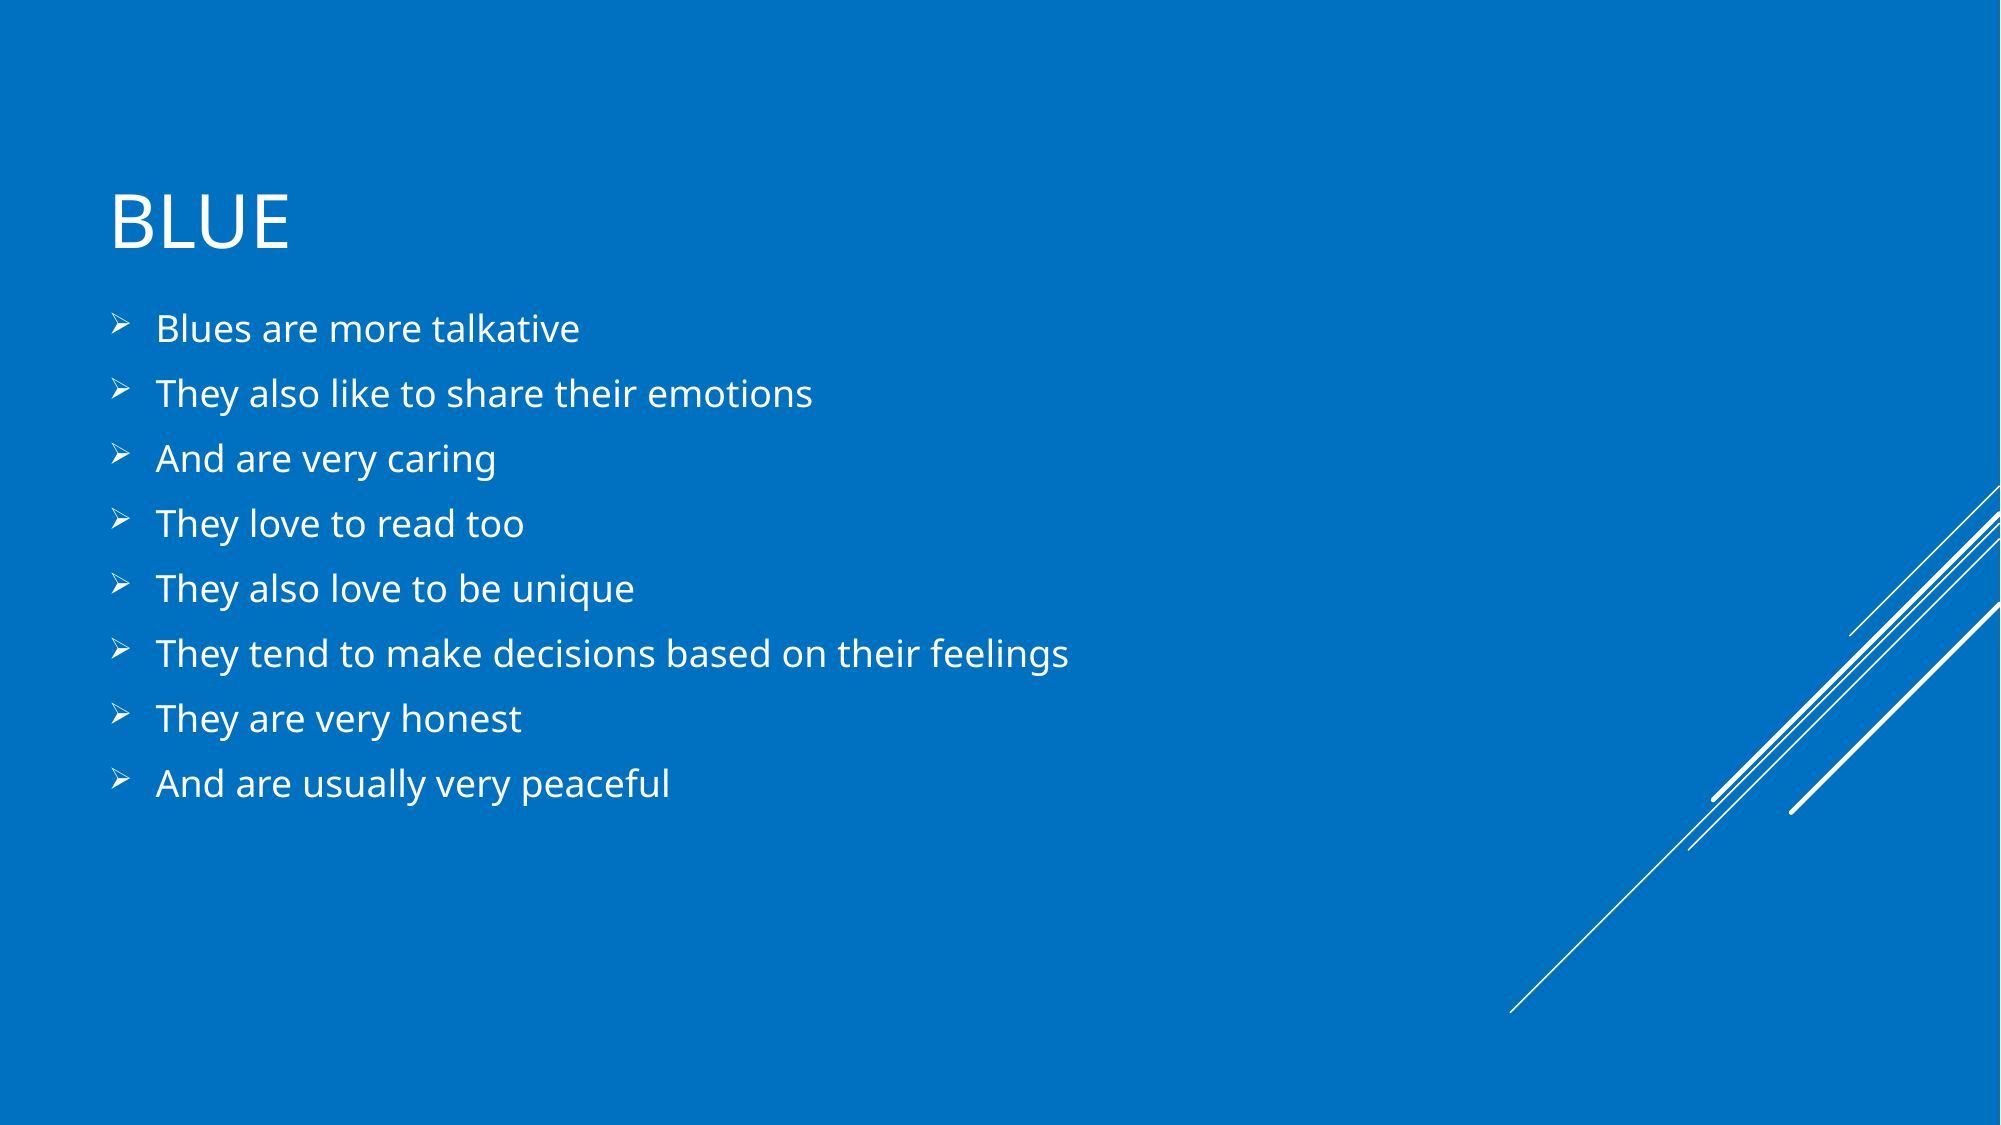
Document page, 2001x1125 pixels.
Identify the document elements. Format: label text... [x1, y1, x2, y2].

list Blues are more talkative They also like to share their emotions And are very caring They love to read too They also love to be unique They tend to make decisions based on their feelings They are very honest And are usually very peaceful [93, 297, 1513, 984]
title Blue [93, 55, 1494, 272]
